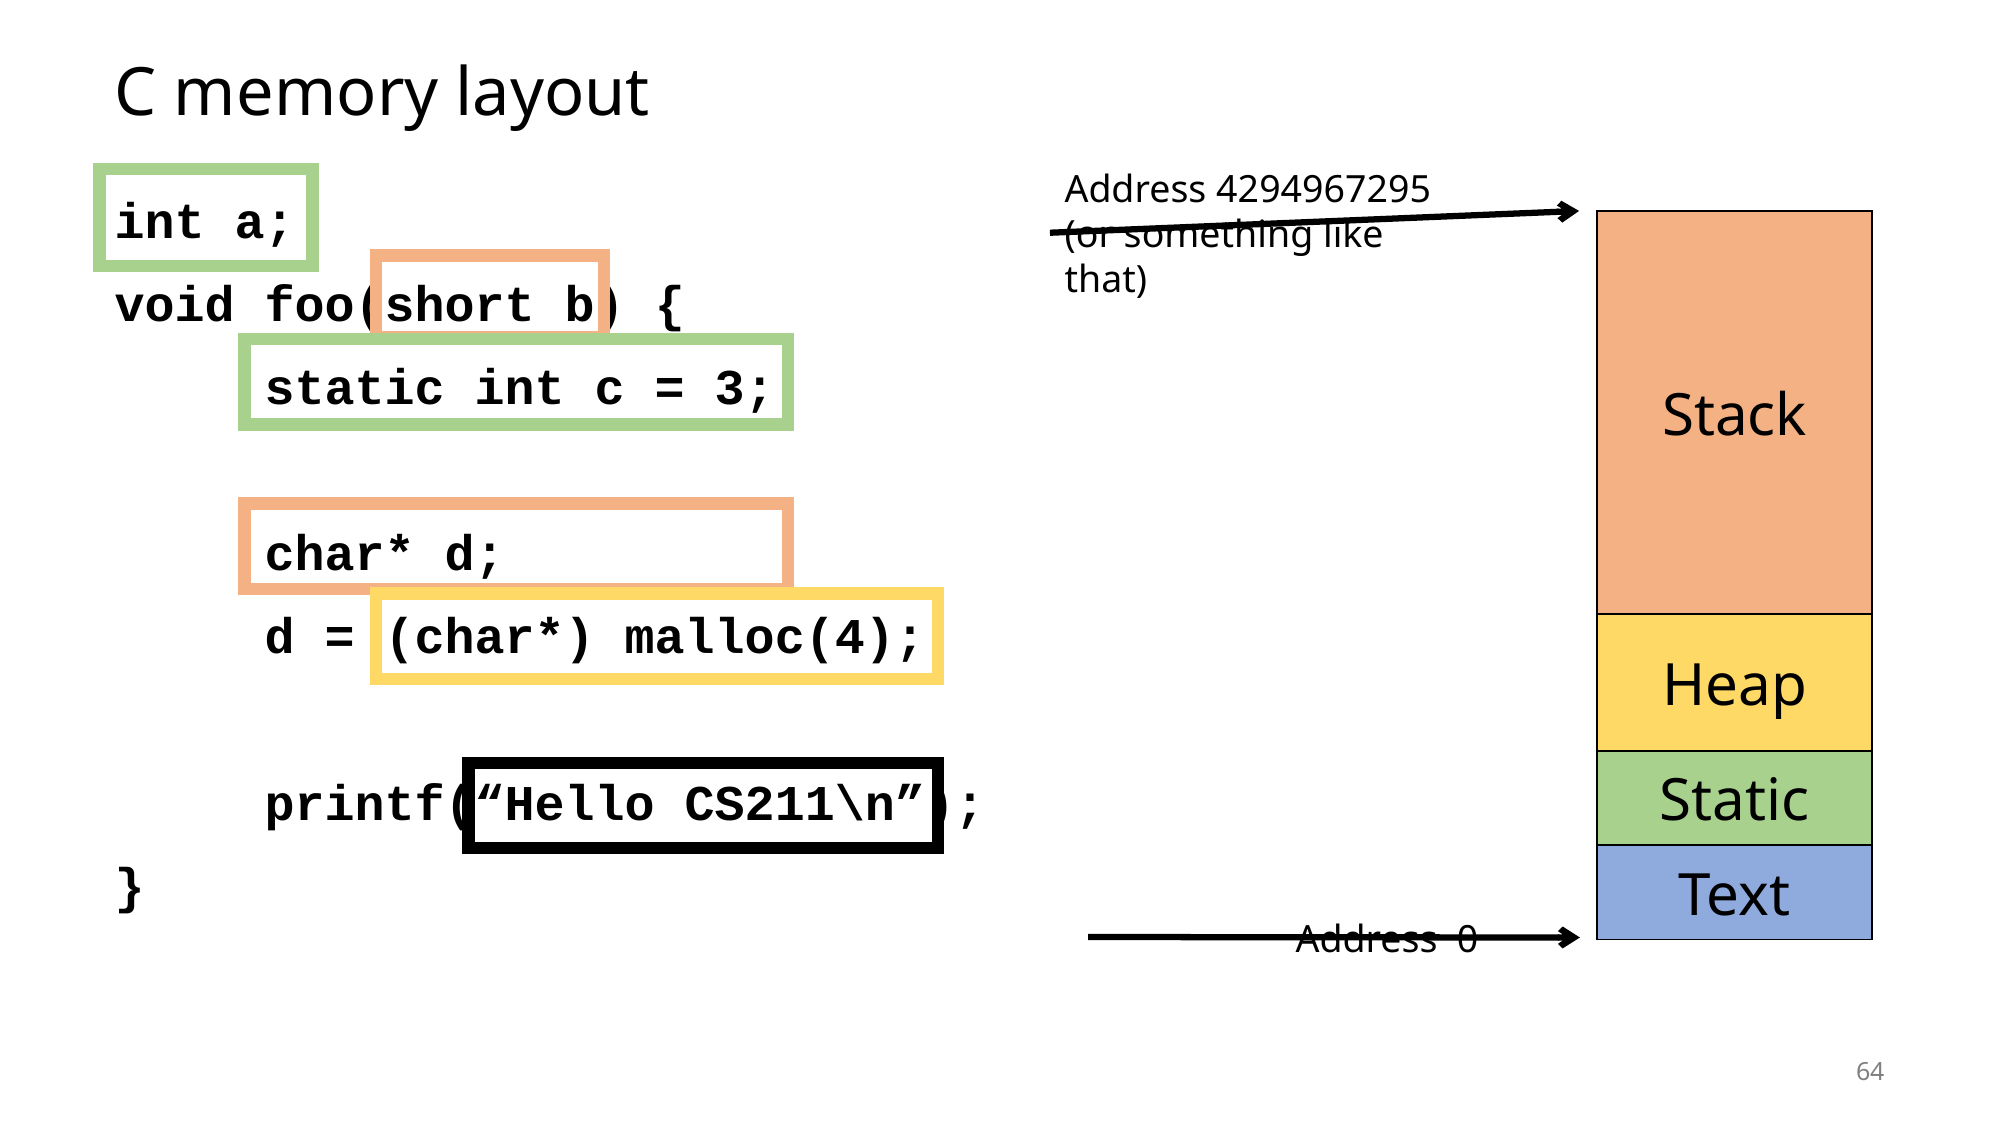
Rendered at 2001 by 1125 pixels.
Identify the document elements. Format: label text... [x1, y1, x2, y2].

text_box [99, 168, 314, 267]
table_cell Heap [1598, 615, 1871, 750]
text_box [1049, 157, 1580, 264]
text_box [244, 502, 789, 590]
text_box [468, 762, 939, 849]
table_header Stack [1598, 212, 1871, 613]
text_box [375, 255, 605, 338]
slide_number 64 [1749, 1042, 1900, 1103]
text_box [375, 593, 939, 680]
list int a; void foo(short b) { static int c = 3; char* d; d = (char*) malloc(4); printf(“Hello CS211\n”); } [99, 187, 1067, 1013]
text_box [244, 338, 789, 426]
table_cell Static [1598, 752, 1871, 844]
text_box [1088, 907, 1580, 968]
table_cell Text [1598, 846, 1871, 939]
title C memory layout [99, 37, 1900, 150]
